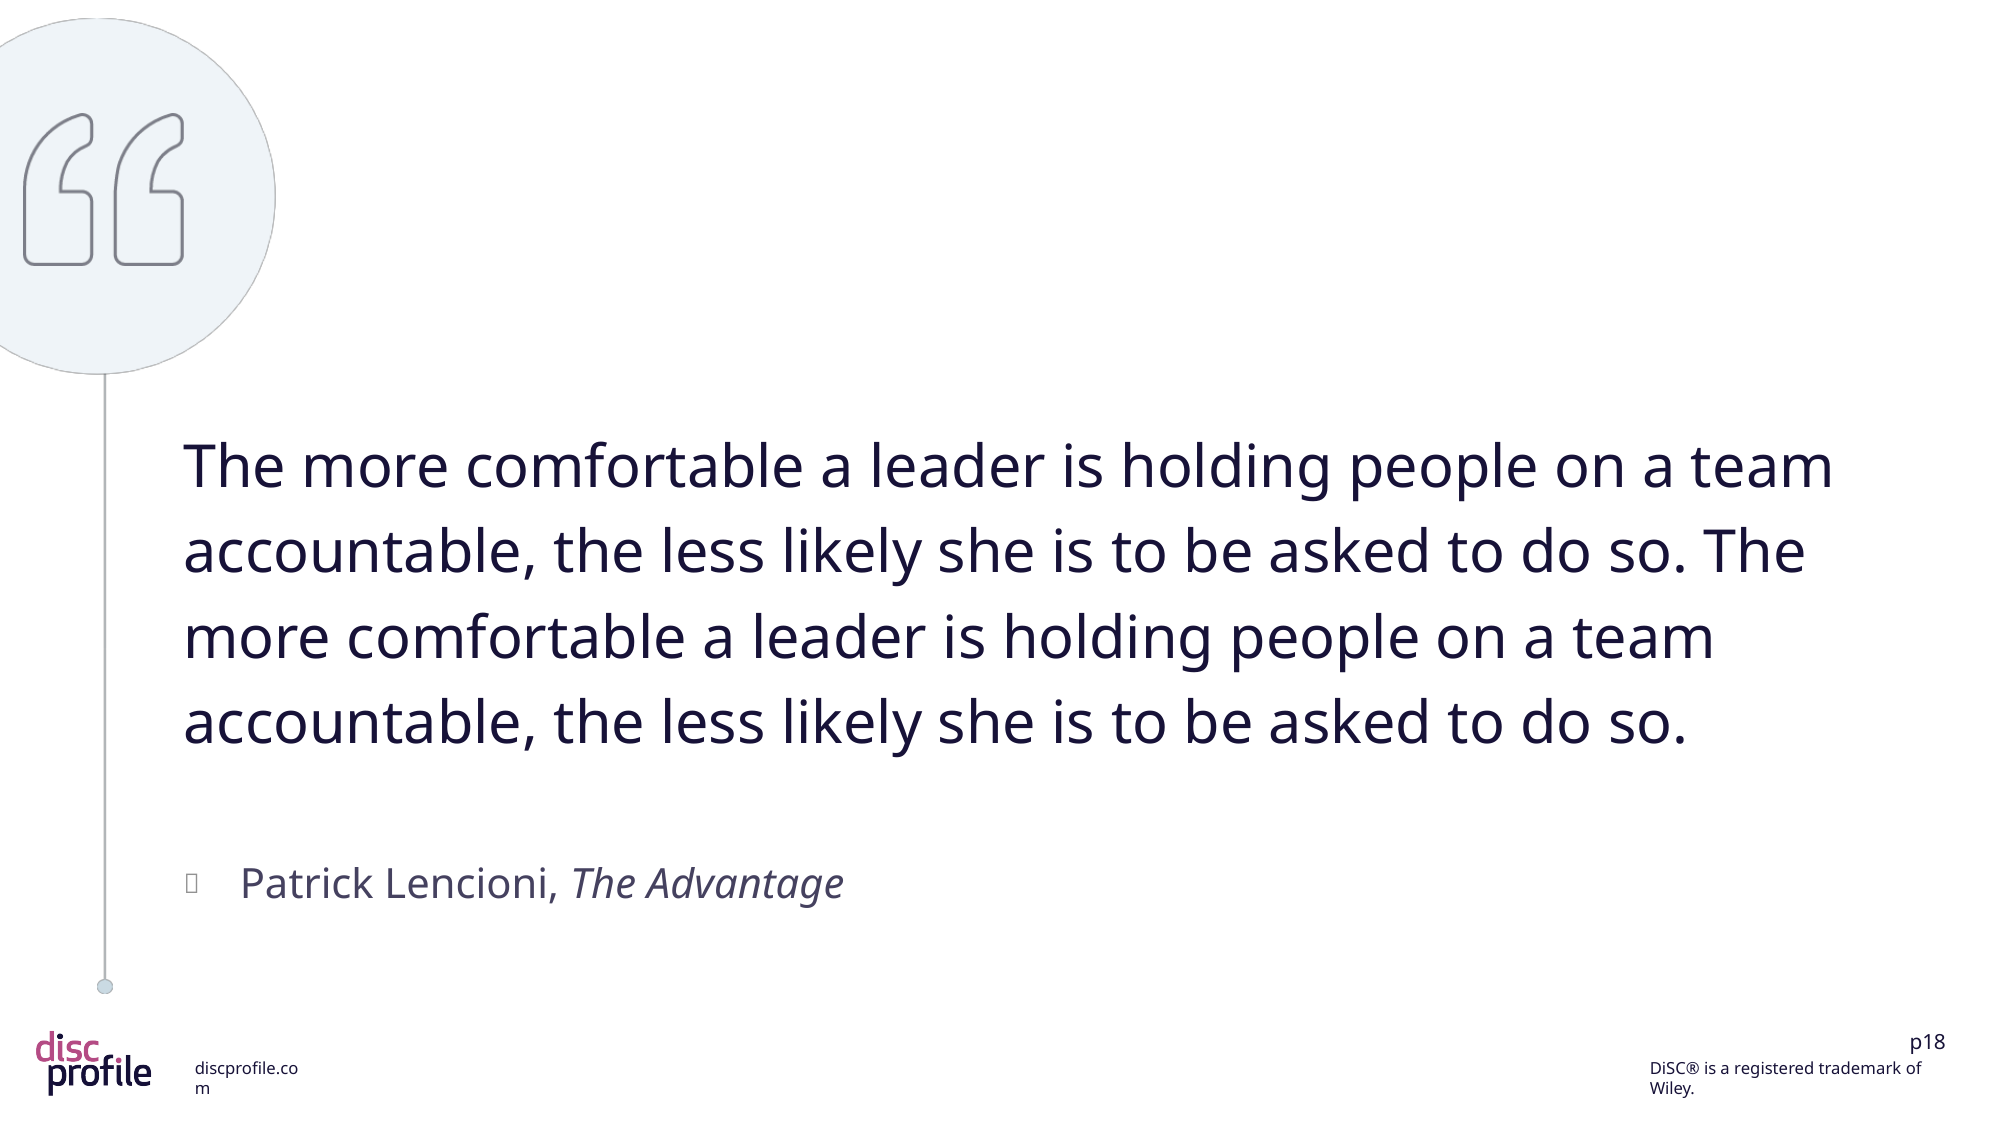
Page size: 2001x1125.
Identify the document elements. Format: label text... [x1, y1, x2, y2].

list The more comfortable a leader is holding people on a team accountable, the less likely she is to be asked to do so. The more comfortable a leader is holding people on a team accountable, the less likely she is to be asked to do so. [183, 374, 1872, 795]
picture [0, 18, 276, 994]
list Patrick Lencioni, The Advantage [183, 855, 1871, 952]
picture [29, 1020, 158, 1106]
